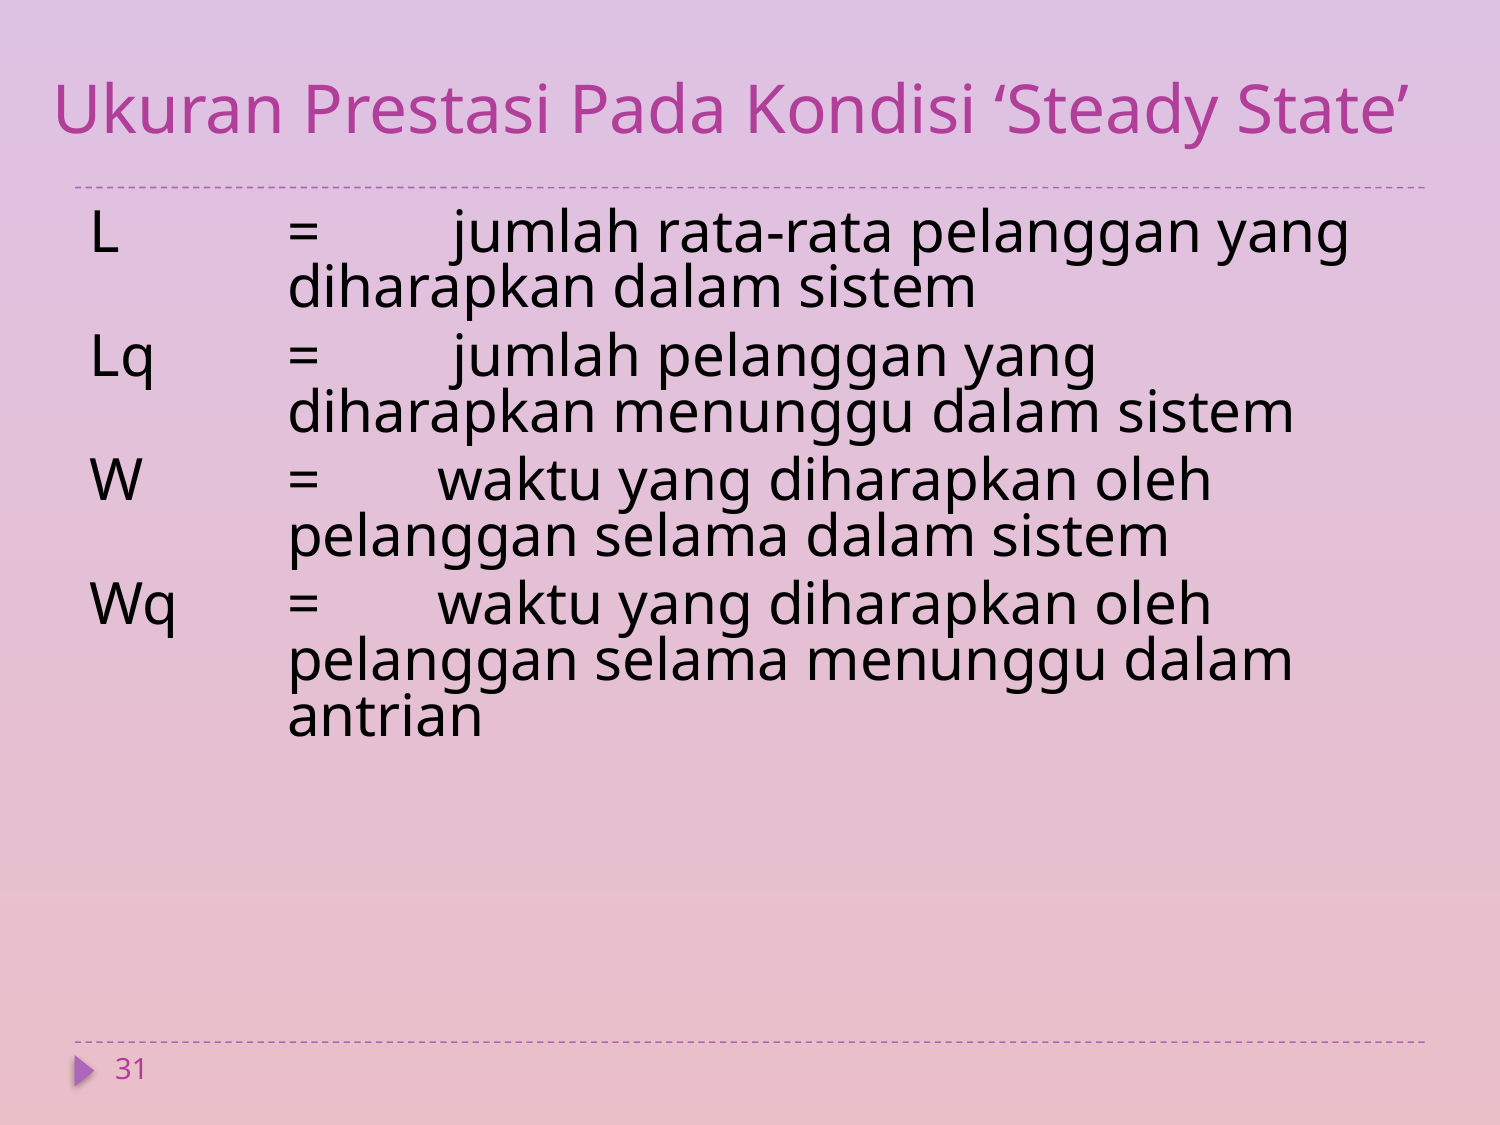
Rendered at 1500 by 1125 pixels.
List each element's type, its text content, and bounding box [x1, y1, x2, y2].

slide_number 31 [100, 1042, 426, 1103]
title Ukuran Prestasi Pada Kondisi ‘Steady State’ [37, 24, 1463, 106]
list L = jumlah rata-rata pelanggan yang diharapkan dalam sistem Lq = jumlah pelanggan yang diharapkan menunggu dalam sistem W = waktu yang diharapkan oleh pelanggan selama dalam sistem Wq = waktu yang diharapkan oleh pelanggan selama menunggu dalam antrian [75, 200, 1425, 1010]
title Ukuran Prestasi Pada Kondisi ‘Steady State’ [37, 107, 1463, 188]
